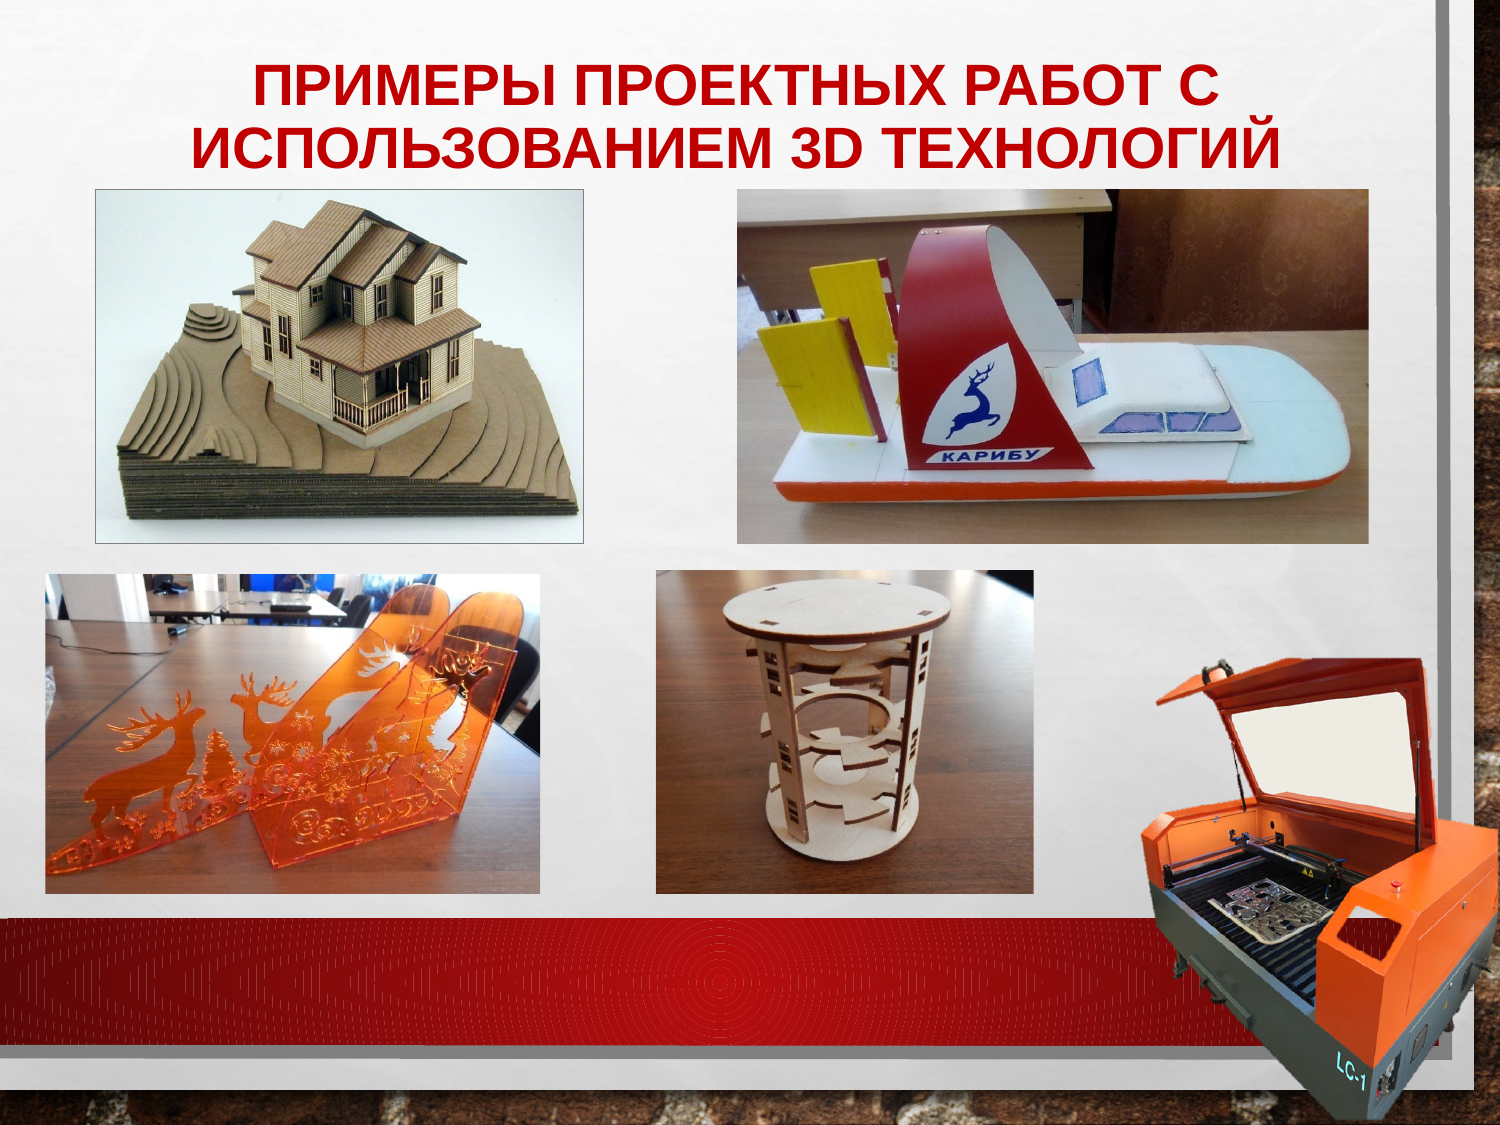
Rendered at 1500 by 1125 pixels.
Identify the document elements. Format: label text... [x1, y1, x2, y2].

picture [45, 574, 541, 894]
picture [0, 0, 1500, 1125]
picture [95, 188, 584, 544]
title ПРИМЕРЫ проектных РАБОТ с использованием 3D технологий [29, 11, 1444, 224]
picture [656, 188, 1369, 921]
